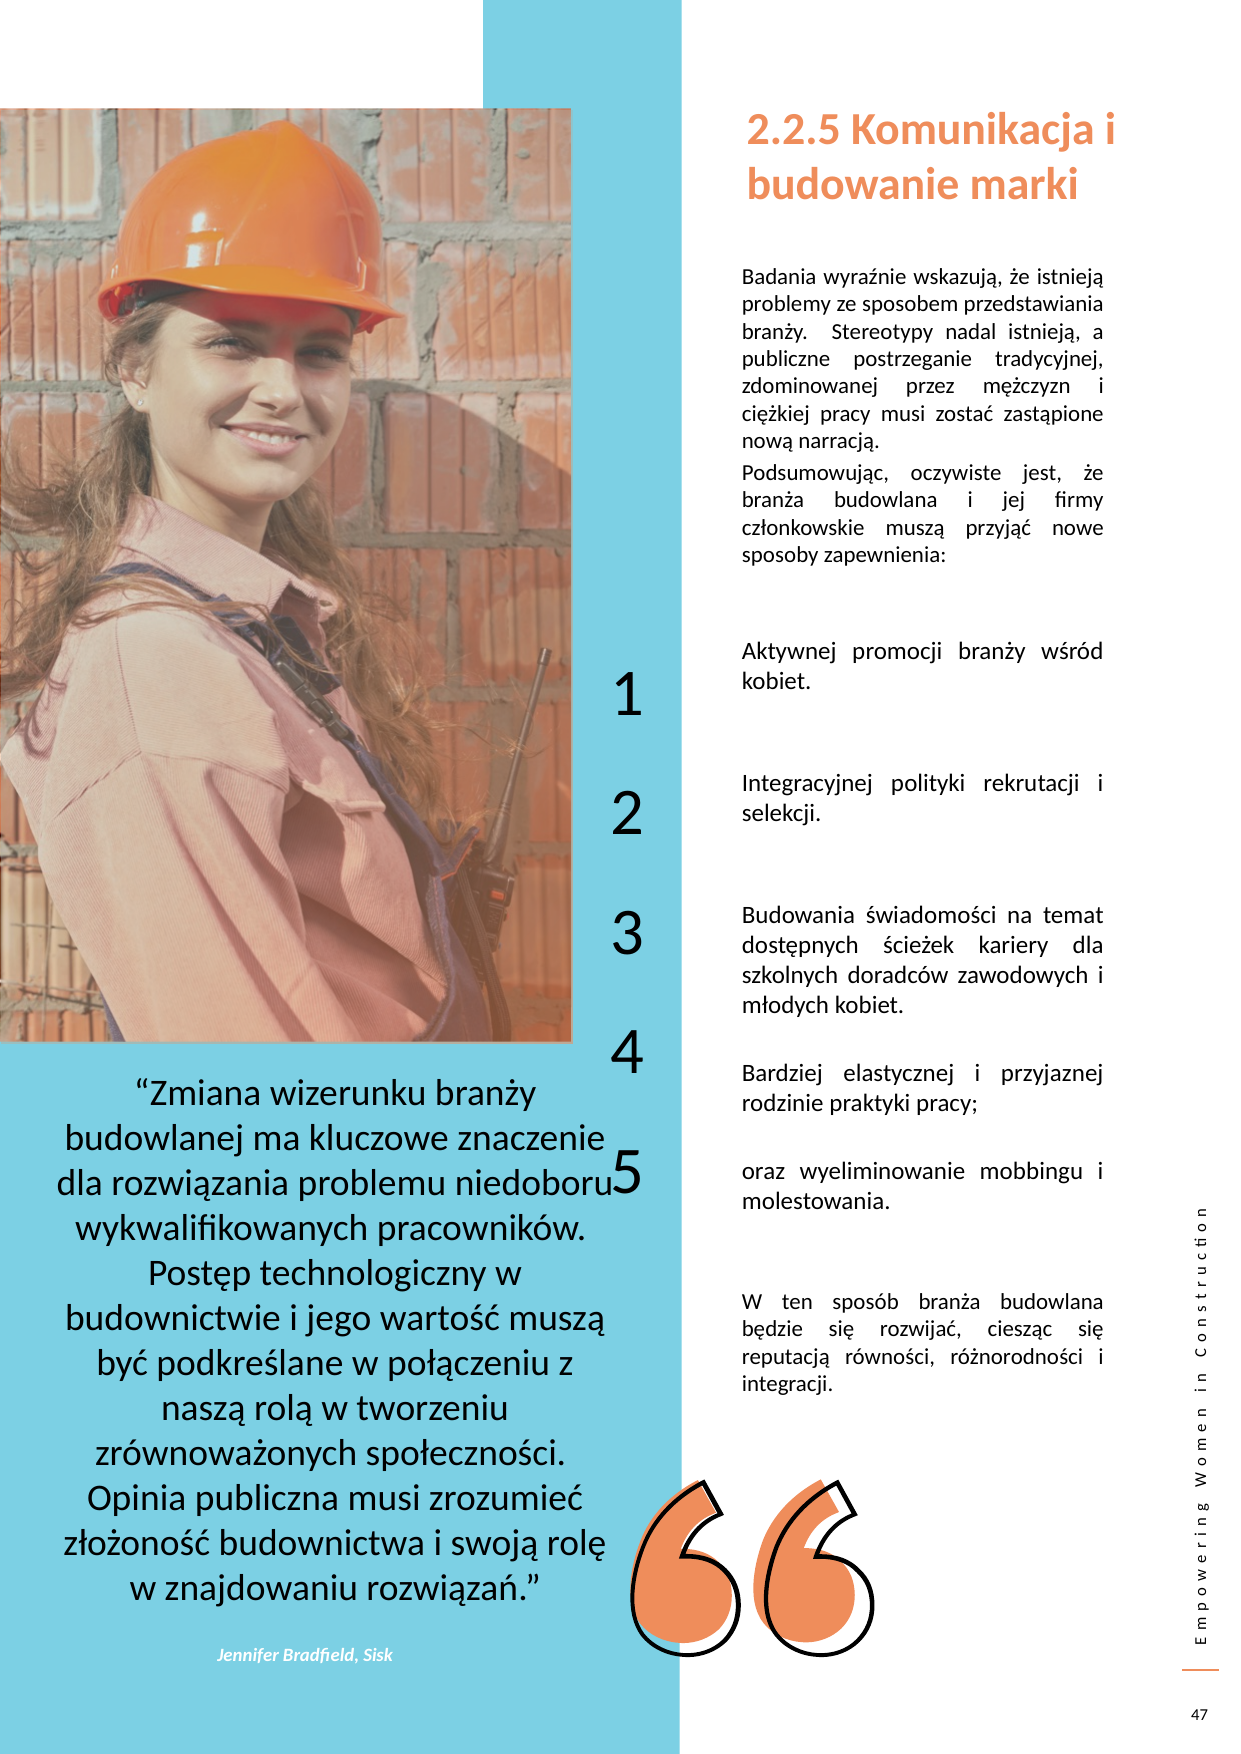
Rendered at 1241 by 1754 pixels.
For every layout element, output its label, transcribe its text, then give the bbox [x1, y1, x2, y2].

picture [0, 108, 572, 1042]
text_box Jennifer Bradfield, Sisk [57, 1632, 593, 1697]
text_box 3 [574, 849, 680, 968]
list Badania wyraźnie wskazują, że istnieją problemy ze sposobem przedstawiania branży. Stereotypy nadal istnieją, a publiczne postrzeganie tradycyjnej, zdominowanej przez mężczyzn i ciężkiej pracy musi zostać zastąpione nową narracją. Podsumowując, oczywiste jest, że branża budowlana i jej firmy członkowskie muszą przyjąć nowe sposoby zapewnienia: Aktywnej promocji branży wśród kobiet. Integracyjnej polityki rekrutacji i selekcji. Budowania świadomości na temat dostępnych ścieżek kariery dla szkolnych doradców zawodowych i młodych kobiet. Bardziej elastycznej i przyjaznej rodzinie praktyki pracy; oraz wyeliminowanie mobbingu i molestowania. W ten sposób branża budowlana będzie się rozwijać, ciesząc się reputacją równości, różnorodności i integracji. [727, 253, 1119, 1460]
text_box 5 [631, 1088, 680, 1222]
text_box 4 [574, 968, 680, 1088]
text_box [630, 1479, 875, 1658]
text_box [0, 821, 681, 1754]
text_box “Zmiana wizerunku branży budowlanej ma kluczowe znaczenie dla rozwiązania problemu niedoboru wykwalifikowanych pracowników. Postęp technologiczny w budownictwie i jego wartość muszą być podkreślane w połączeniu z naszą rolą w tworzeniu zrównoważonych społeczności. Opinia publiczna musi zrozumieć złożoność budownictwa i swoją rolę w znajdowaniu rozwiązań.” [39, 1060, 631, 1256]
list 1 [574, 610, 680, 729]
text_box 2 [574, 729, 680, 849]
slide_number 47 [1170, 1692, 1229, 1736]
list 2.2.5 Komunikacja i budowanie marki [731, 91, 1210, 145]
text_box [0, 109, 573, 1045]
